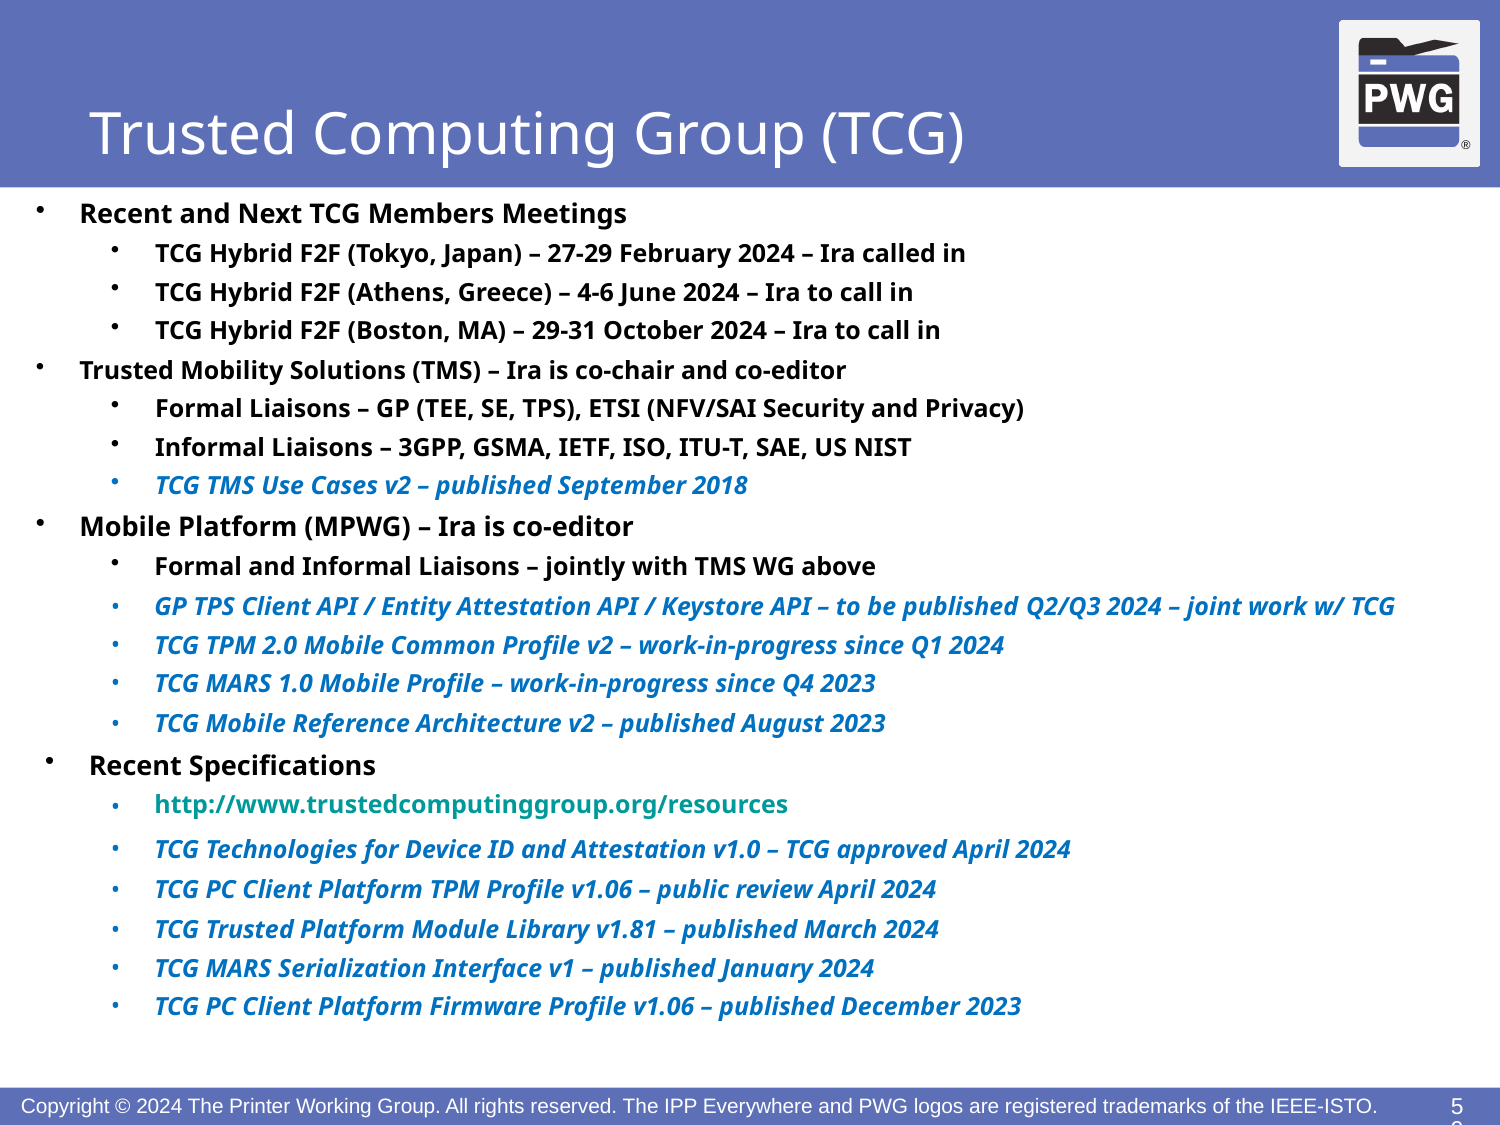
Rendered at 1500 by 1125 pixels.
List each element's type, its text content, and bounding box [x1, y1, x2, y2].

text_box [0, 0, 1500, 188]
text_box [0, 1087, 1500, 1125]
text_box ® [1485, 129, 1489, 160]
picture [1339, 20, 1480, 167]
text_box Copyright © 2024 The Printer Working Group. All rights reserved. The IPP Everywhere and PWG logos are registered trademarks of the IEEE-ISTO. [20, 1092, 1413, 1118]
slide_number 59 [1445, 1094, 1466, 1117]
list Recent and Next TCG Members Meetings TCG Hybrid F2F (Tokyo, Japan) – 27-29 February 2024 – Ira called in TCG Hybrid F2F (Athens, Greece) – 4-6 June 2024 – Ira to call in TCG Hybrid F2F (Boston, MA) – 29-31 October 2024 – Ira to call in Trusted Mobility Solutions (TMS) – Ira is co-chair and co-editor Formal Liaisons – GP (TEE, SE, TPS), ETSI (NFV/SAI Security and Privacy) Informal Liaisons – 3GPP, GSMA, IETF, ISO, ITU-T, SAE, US NIST TCG TMS Use Cases v2 – published September 2018 Mobile Platform (MPWG) – Ira is co-editor Formal and Informal Liaisons – jointly with TMS WG above GP TPS Client API / Entity Attestation API / Keystore API – to be published Q2/Q3 2024 – joint work w/ TCG TCG TPM 2.0 Mobile Common Profile v2 – work-in-progress since Q1 2024 TCG MARS 1.0 Mobile Profile – work-in-progress since Q4 2023 TCG Mobile Reference Architecture v2 – published August 2023 Recent Specifications http://www.trustedcomputinggroup.org/resources TCG Technologies for Device ID and Attestation v1.0 – TCG approved April 2024 TCG PC Client Platform TPM Profile v1.06 – public review April 2024 TCG Trusted Platform Module Library v1.81 – published March 2024 TCG MARS Serialization Interface v1 – published January 2024 TCG PC Client Platform Firmware Profile v1.06 – published December 2023 [20, 188, 1493, 919]
title Trusted Computing Group (TCG) [75, 7, 1317, 175]
